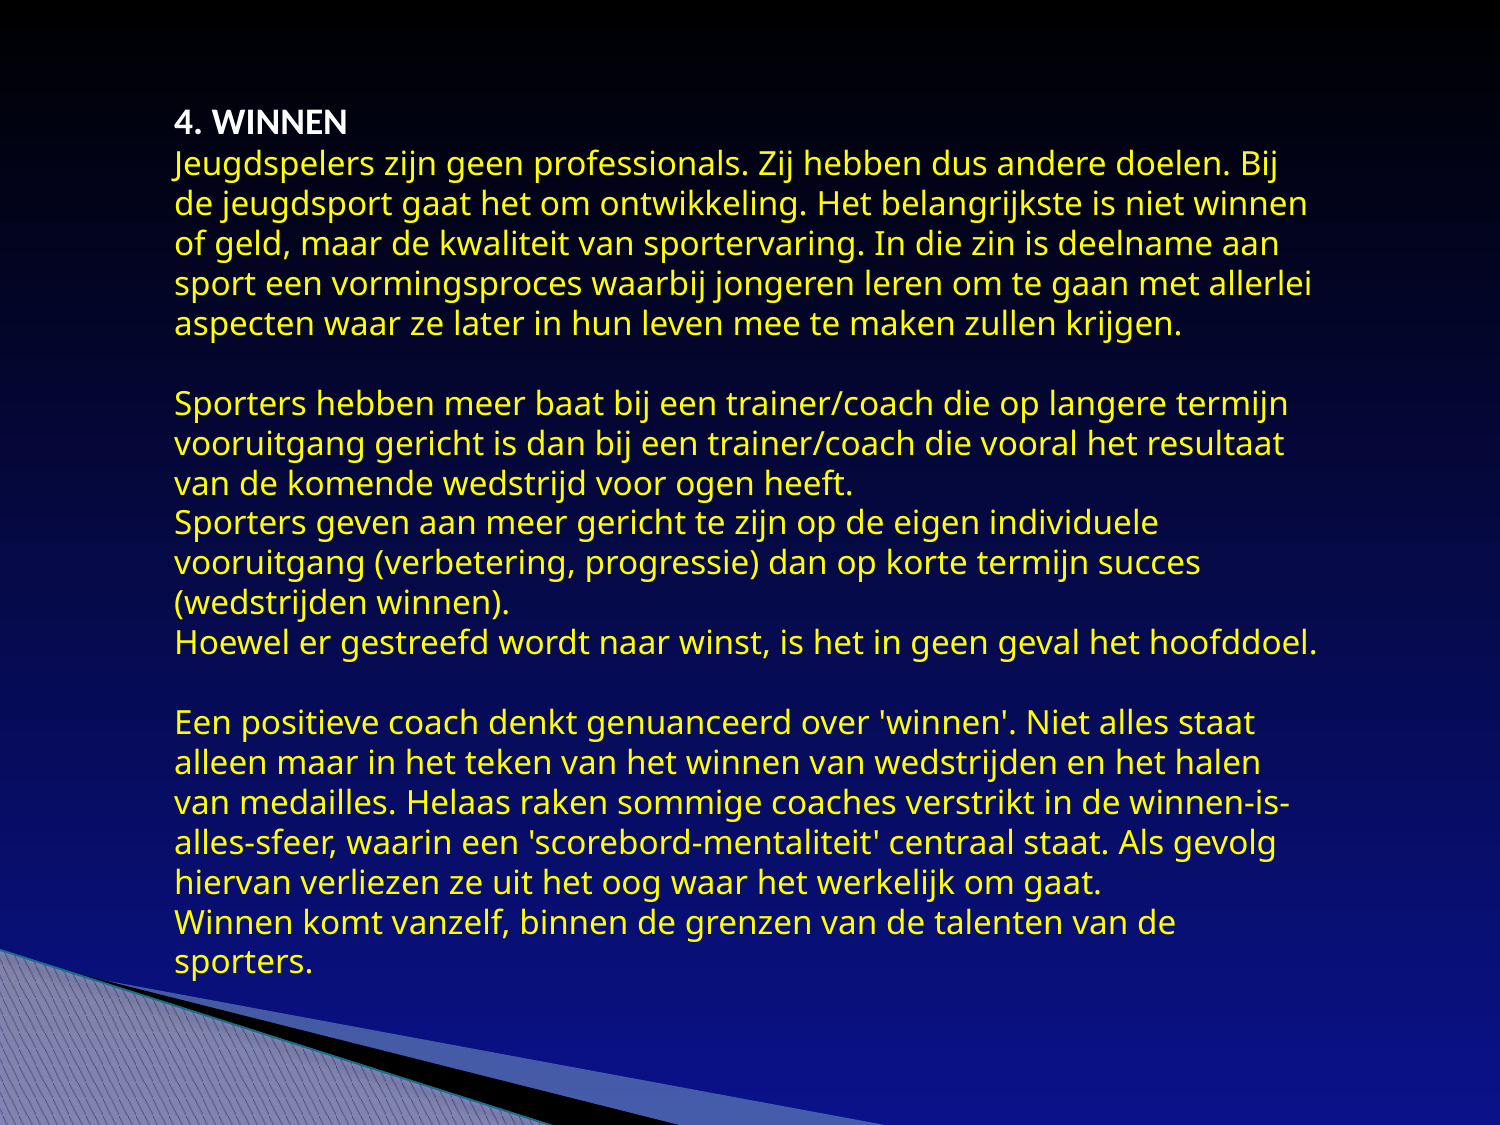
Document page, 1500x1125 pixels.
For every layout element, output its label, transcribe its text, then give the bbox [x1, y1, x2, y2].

text_box 4. WINNEN Jeugdspelers zijn geen professionals. Zij hebben dus andere doelen. Bij de jeugdsport gaat het om ontwikkeling. Het belangrijkste is niet winnen of geld, maar de kwaliteit van sportervaring. In die zin is deelname aan sport een vormingsproces waarbij jongeren leren om te gaan met allerlei aspecten waar ze later in hun leven mee te maken zullen krijgen. Sporters hebben meer baat bij een trainer/coach die op langere termijn vooruitgang gericht is dan bij een trainer/coach die vooral het resultaat van de komende wedstrijd voor ogen heeft. Sporters geven aan meer gericht te zijn op de eigen individuele vooruitgang (verbetering, progressie) dan op korte termijn succes (wedstrijden winnen). Hoewel er gestreefd wordt naar winst, is het in geen geval het hoofddoel. Een positieve coach denkt genuanceerd over 'winnen'. Niet alles staat alleen maar in het teken van het winnen van wedstrijden en het halen van medailles. Helaas raken sommige coaches verstrikt in de winnen-is-alles-sfeer, waarin een 'scorebord-mentaliteit' centraal staat. Als gevolg hiervan verliezen ze uit het oog waar het werkelijk om gaat. Winnen komt vanzelf, binnen de grenzen van de talenten van de sporters. [159, 89, 1341, 988]
